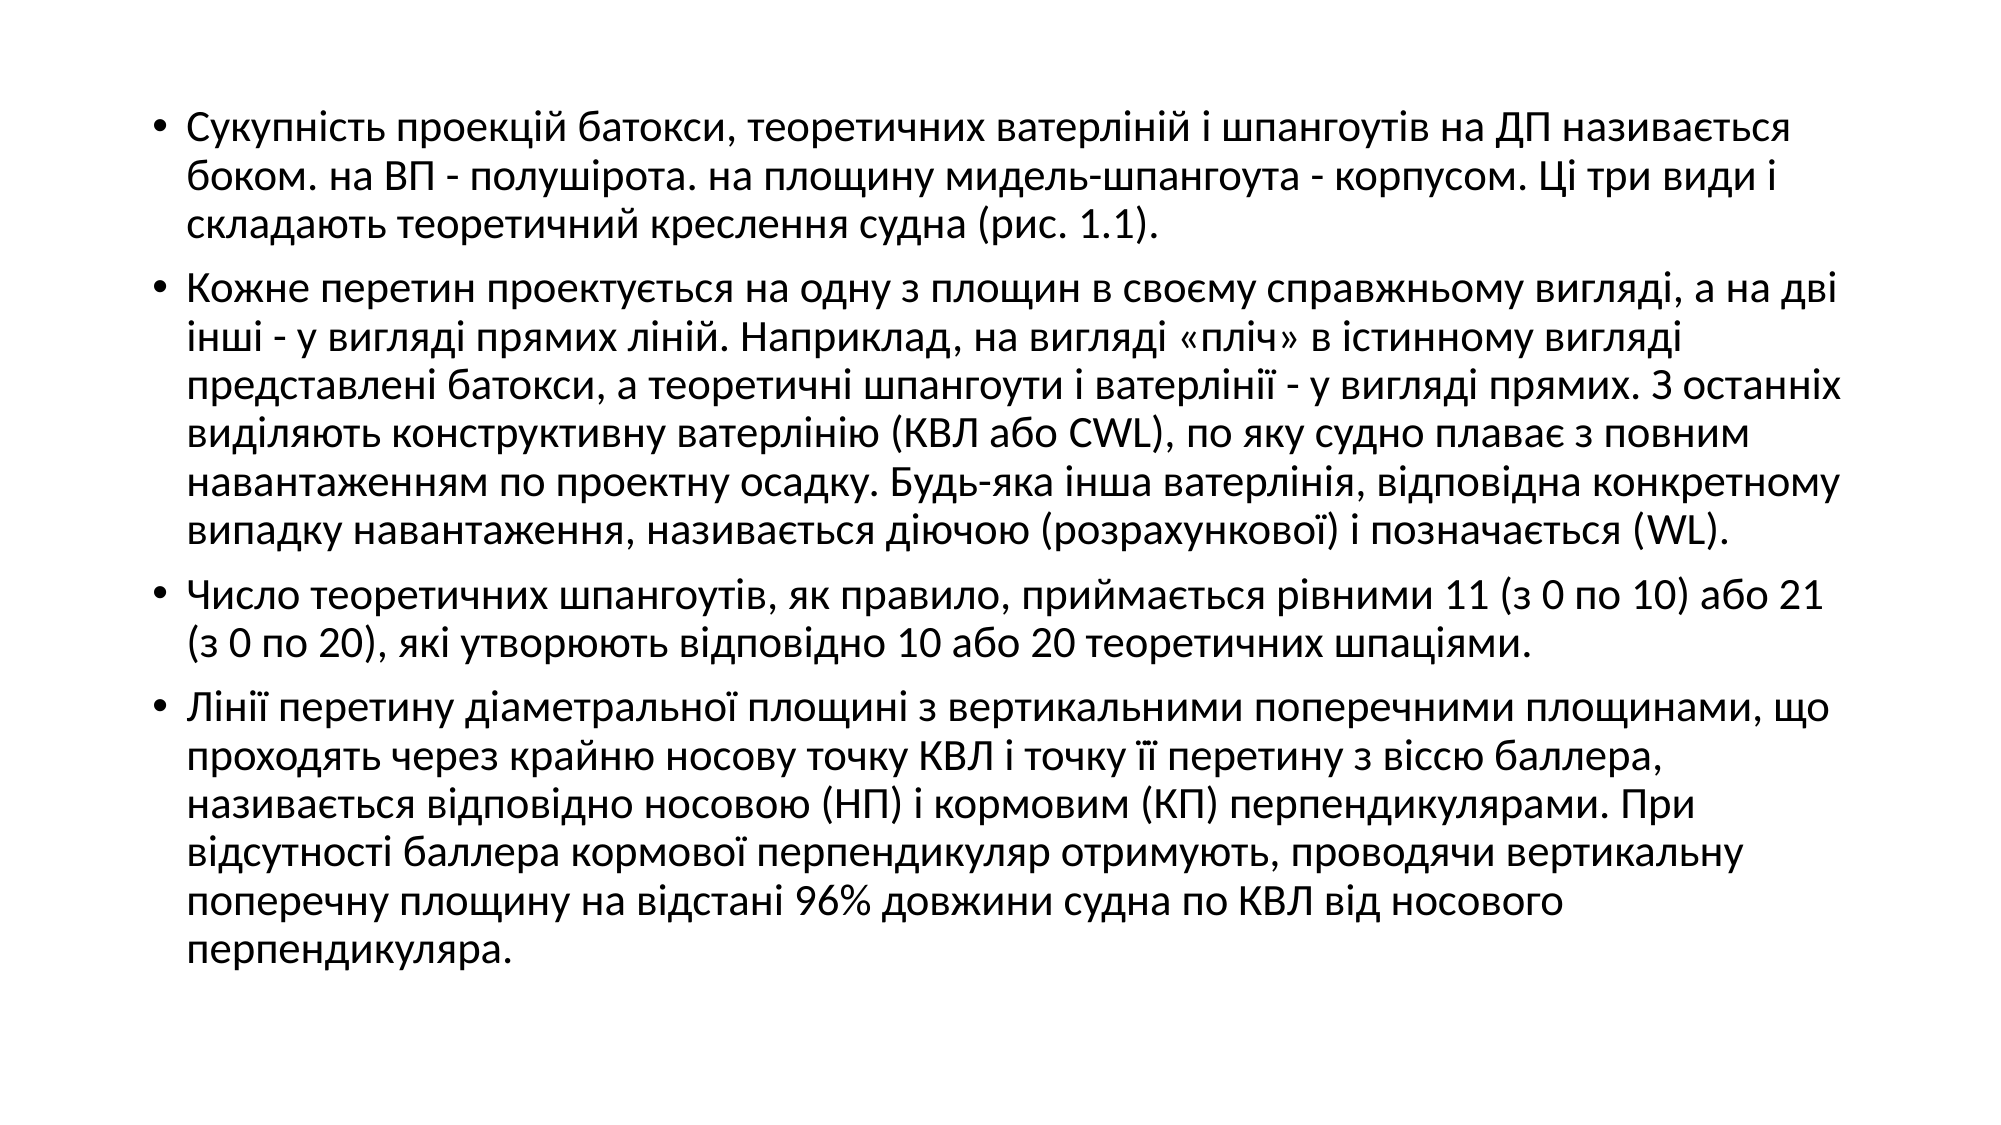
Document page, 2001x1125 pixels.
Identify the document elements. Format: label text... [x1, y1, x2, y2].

list Сукупність проекцій батокси, теоретичних ватерліній і шпангоутів на ДП називається боком. на ВП - полушірота. на площину мидель-шпангоута - корпусом. Ці три види і складають теоретичний креслення судна (рис. 1.1). Кожне перетин проектується на одну з площин в своєму справжньому вигляді, а на дві інші - у вигляді прямих ліній. Наприклад, на вигляді «пліч» в істинному вигляді представлені батокси, а теоретичні шпангоути і ватерлінії - у вигляді прямих. З останніх виділяють конструктивну ватерлінію (КВЛ або CWL), по яку судно плаває з повним навантаженням по проектну осадку. Будь-яка інша ватерлінія, відповідна конкретному випадку навантаження, називається діючою (розрахункової) і позначається (WL). Число теоретичних шпангоутів, як правило, приймається рівними 11 (з 0 по 10) або 21 (з 0 по 20), які утворюють відповідно 10 або 20 теоретичних шпаціями. Лінії перетину діаметральної площині з вертикальними поперечними площинами, що проходять через крайню носову точку КВЛ і точку її перетину з віссю баллера, називається відповідно носовою (НП) і кормовим (КП) перпендикулярами. При відсутності баллера кормової перпендикуляр отримують, проводячи вертикальну поперечну площину на відстані 96% довжини судна по КВЛ від носового перпендикуляра. [137, 95, 1863, 1014]
